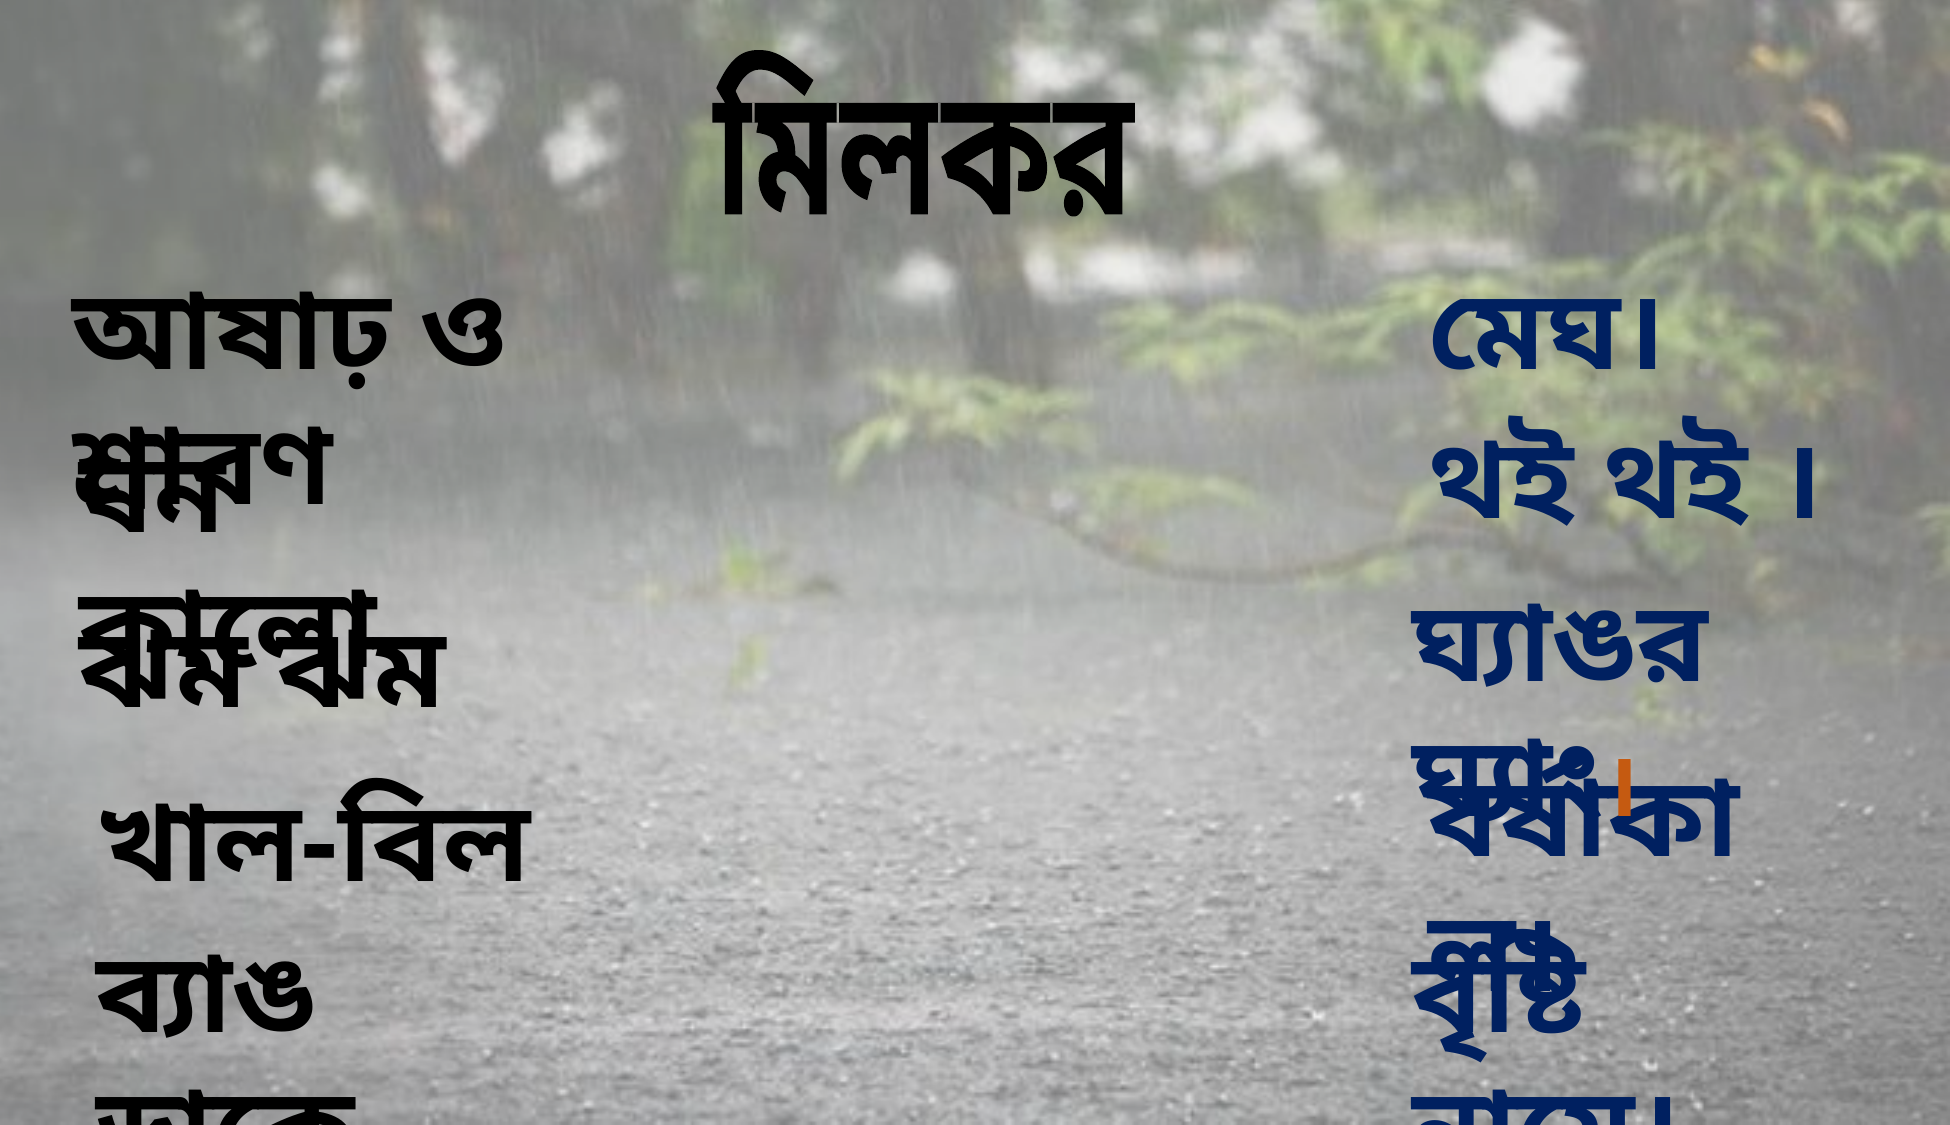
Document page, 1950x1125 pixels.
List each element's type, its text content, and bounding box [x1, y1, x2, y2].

text_box ব্যাঙ ডাকে [81, 912, 569, 1125]
text_box থই থই । [1413, 398, 1950, 549]
text_box বৃষ্টি নামে। [1397, 912, 1820, 1125]
text_box বর্ষাকাল। [1413, 846, 1837, 1021]
text_box খাল-বিল [81, 761, 569, 911]
text_box আষাঢ় ও শ্রাবণ [58, 249, 683, 535]
text_box ঘ্যাঙর ঘ্যাং। [1397, 561, 1934, 846]
text_box মেঘ। [1413, 249, 1885, 400]
text_box ঝম ঝম [64, 587, 488, 738]
text_box ঘন কালো [64, 412, 488, 587]
